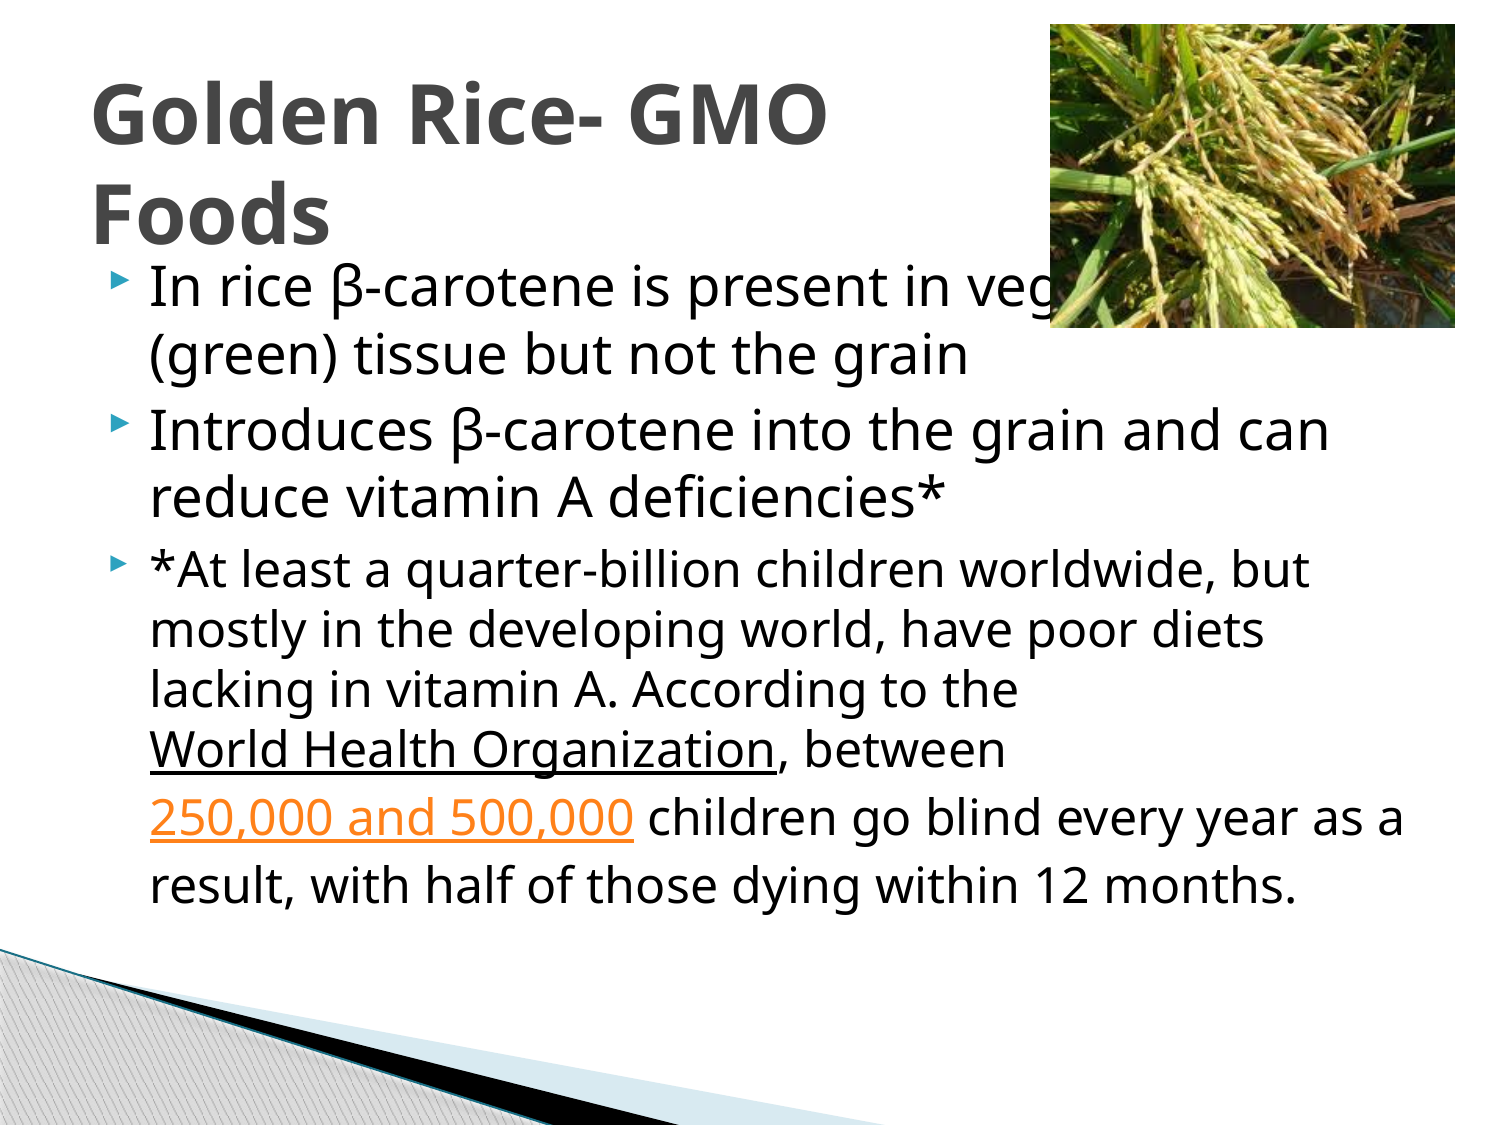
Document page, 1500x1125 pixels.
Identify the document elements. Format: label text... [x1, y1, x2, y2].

list In rice β-carotene is present in vegetative (green) tissue but not the grain Introduces β-carotene into the grain and can reduce vitamin A deficiencies* *At least a quarter-billion children worldwide, but mostly in the developing world, have poor diets lacking in vitamin A. According to the World Health Organization, between 250,000 and 500,000 children go blind every year as a result, with half of those dying within 12 months. [75, 243, 1425, 986]
picture [1049, 24, 1455, 329]
title Golden Rice- GMO Foods [75, 47, 1043, 243]
